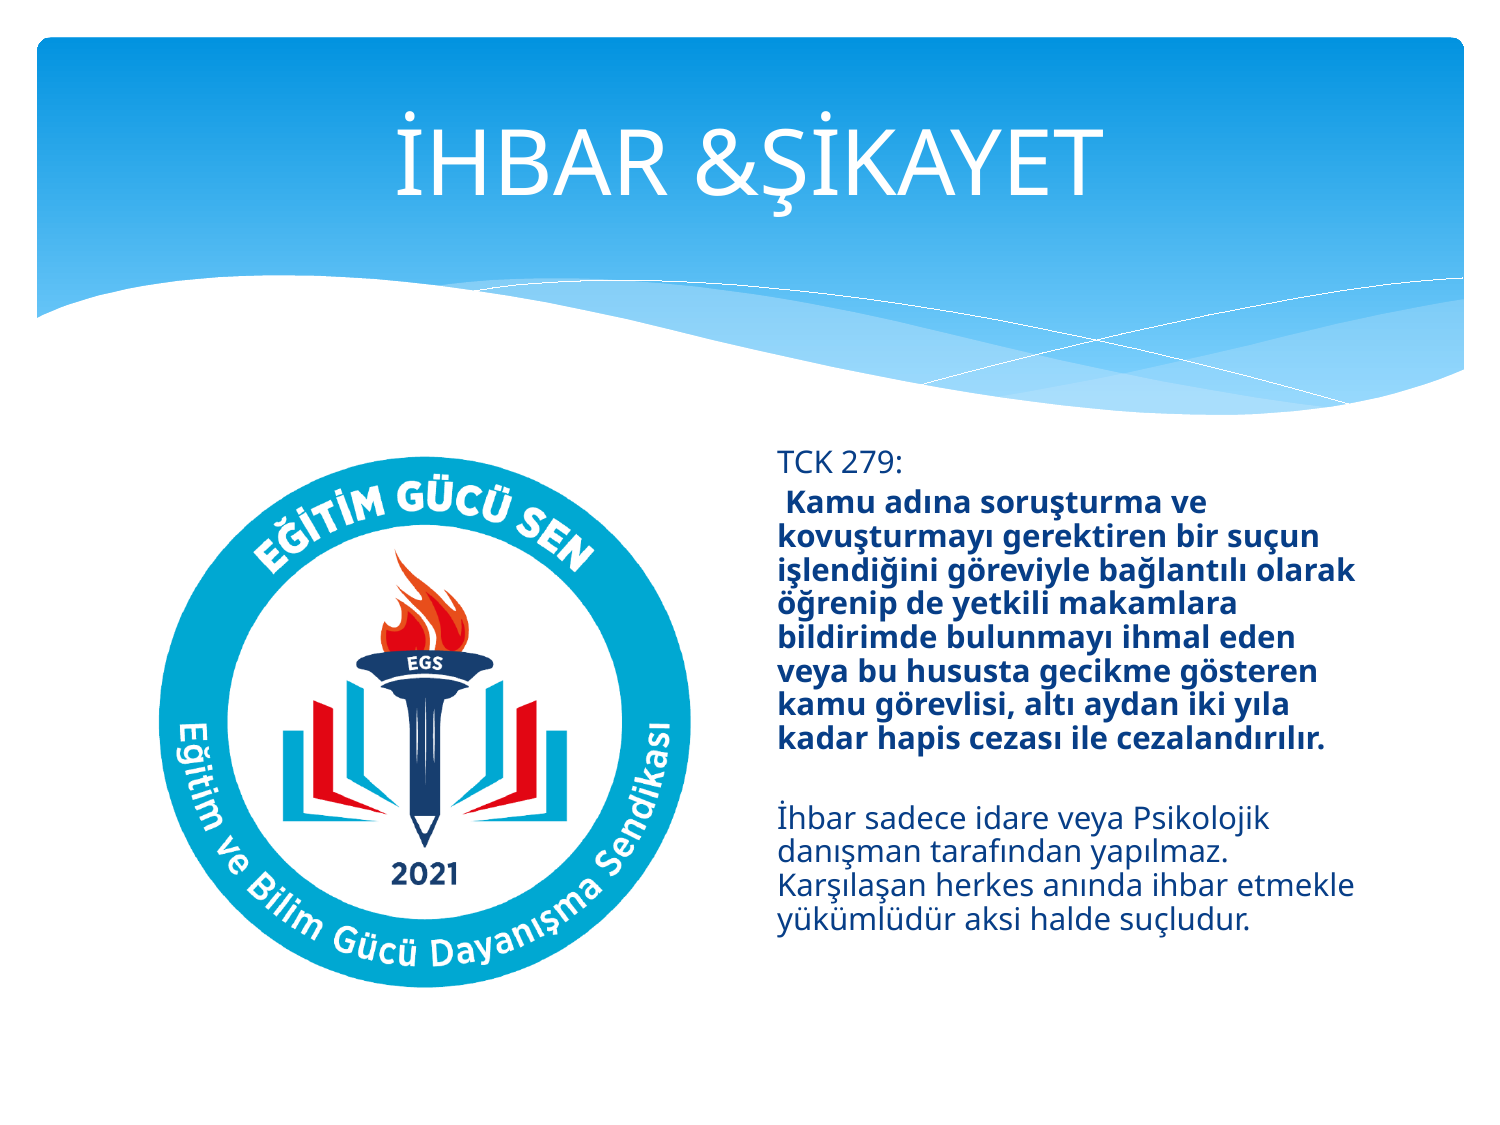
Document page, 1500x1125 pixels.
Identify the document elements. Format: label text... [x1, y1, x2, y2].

title İHBAR &ŞİKAYET [75, 55, 1425, 261]
picture [141, 439, 708, 1006]
list TCK 279: Kamu adına soruşturma ve kovuşturmayı gerektiren bir suçun işlendiğini göreviyle bağlantılı olarak öğrenip de yetkili makamlara bildirimde bulunmayı ihmal eden veya bu hususta gecikme gösteren kamu görevlisi, altı aydan iki yıla kadar hapis cezası ile cezalandırılır. İhbar sadece idare veya Psikolojik danışman tarafından yapılmaz. Karşılaşan herkes anında ihbar etmekle yükümlüdür aksi halde suçludur. [761, 439, 1389, 1005]
